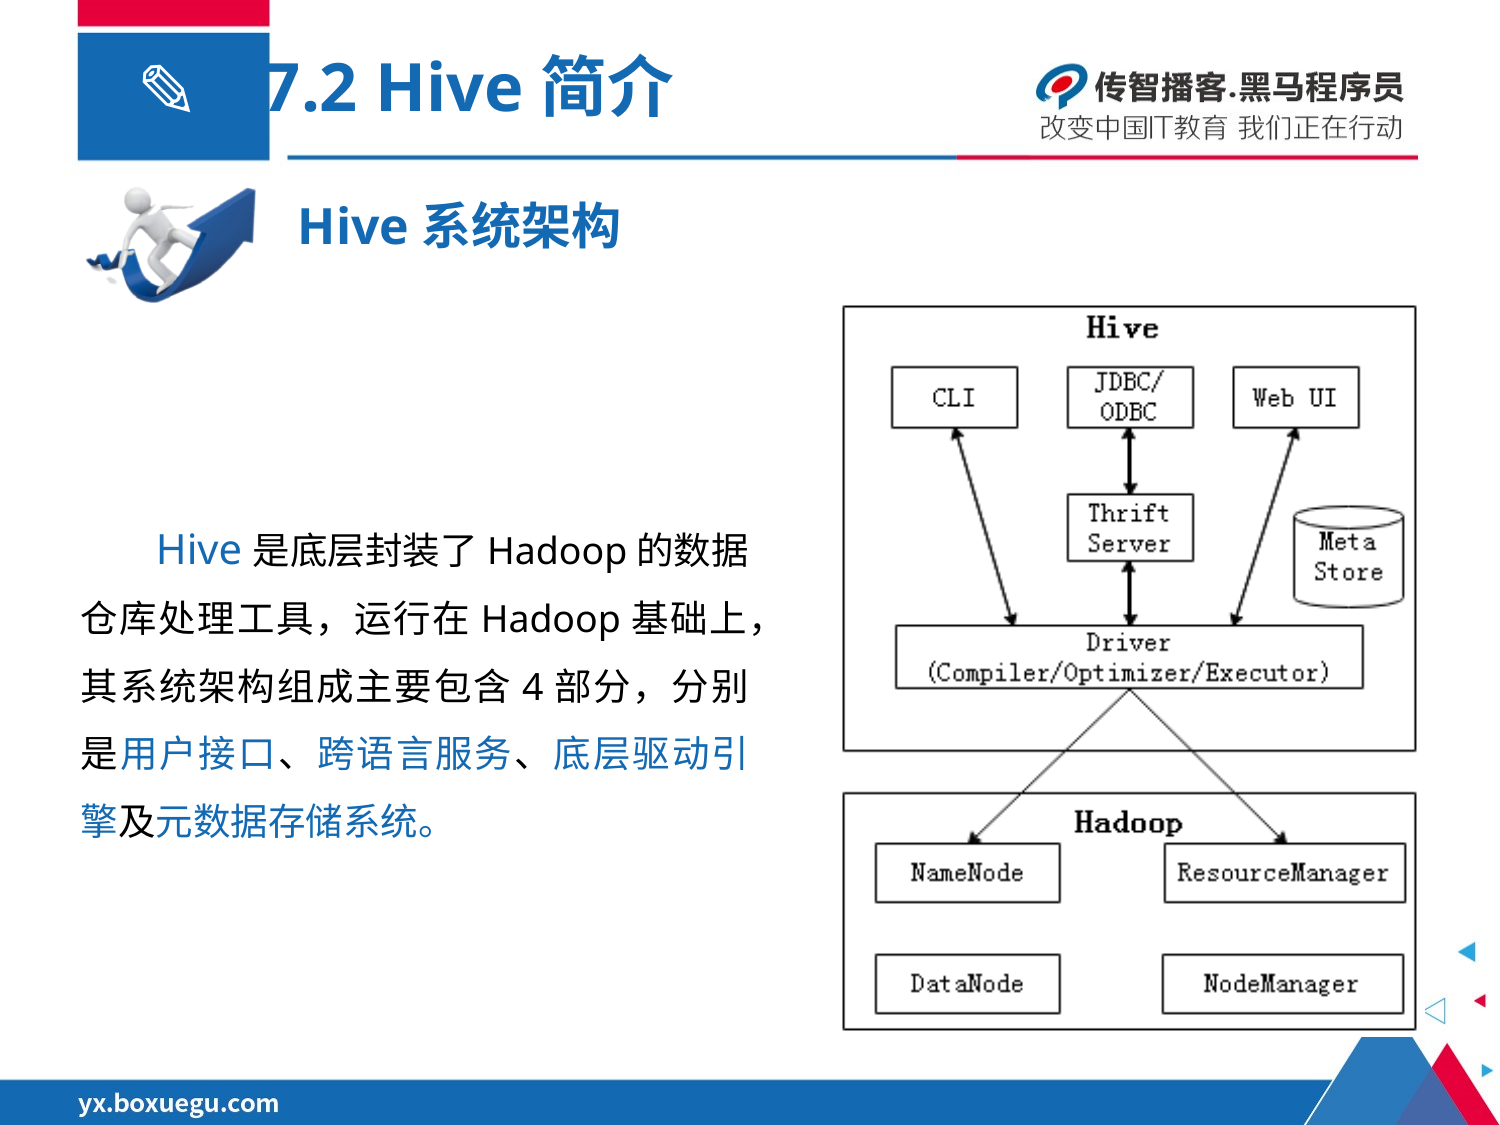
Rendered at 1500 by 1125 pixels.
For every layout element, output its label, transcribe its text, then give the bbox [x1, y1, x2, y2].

text_box [0, 158, 1500, 289]
text_box Hive系统架构 [284, 187, 636, 263]
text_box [674, 544, 825, 581]
picture [0, 0, 1500, 158]
text_box Hive是底层封装了Hadoop的数据仓库处理工具，运行在Hadoop基础上，其系统架构组成主要包含4部分，分别是用户接口、跨语言服务、底层驱动引擎及元数据存储系统。 [66, 490, 764, 851]
picture [0, 159, 1500, 1125]
text_box 7.2 Hive简介 [41, 22, 1007, 148]
